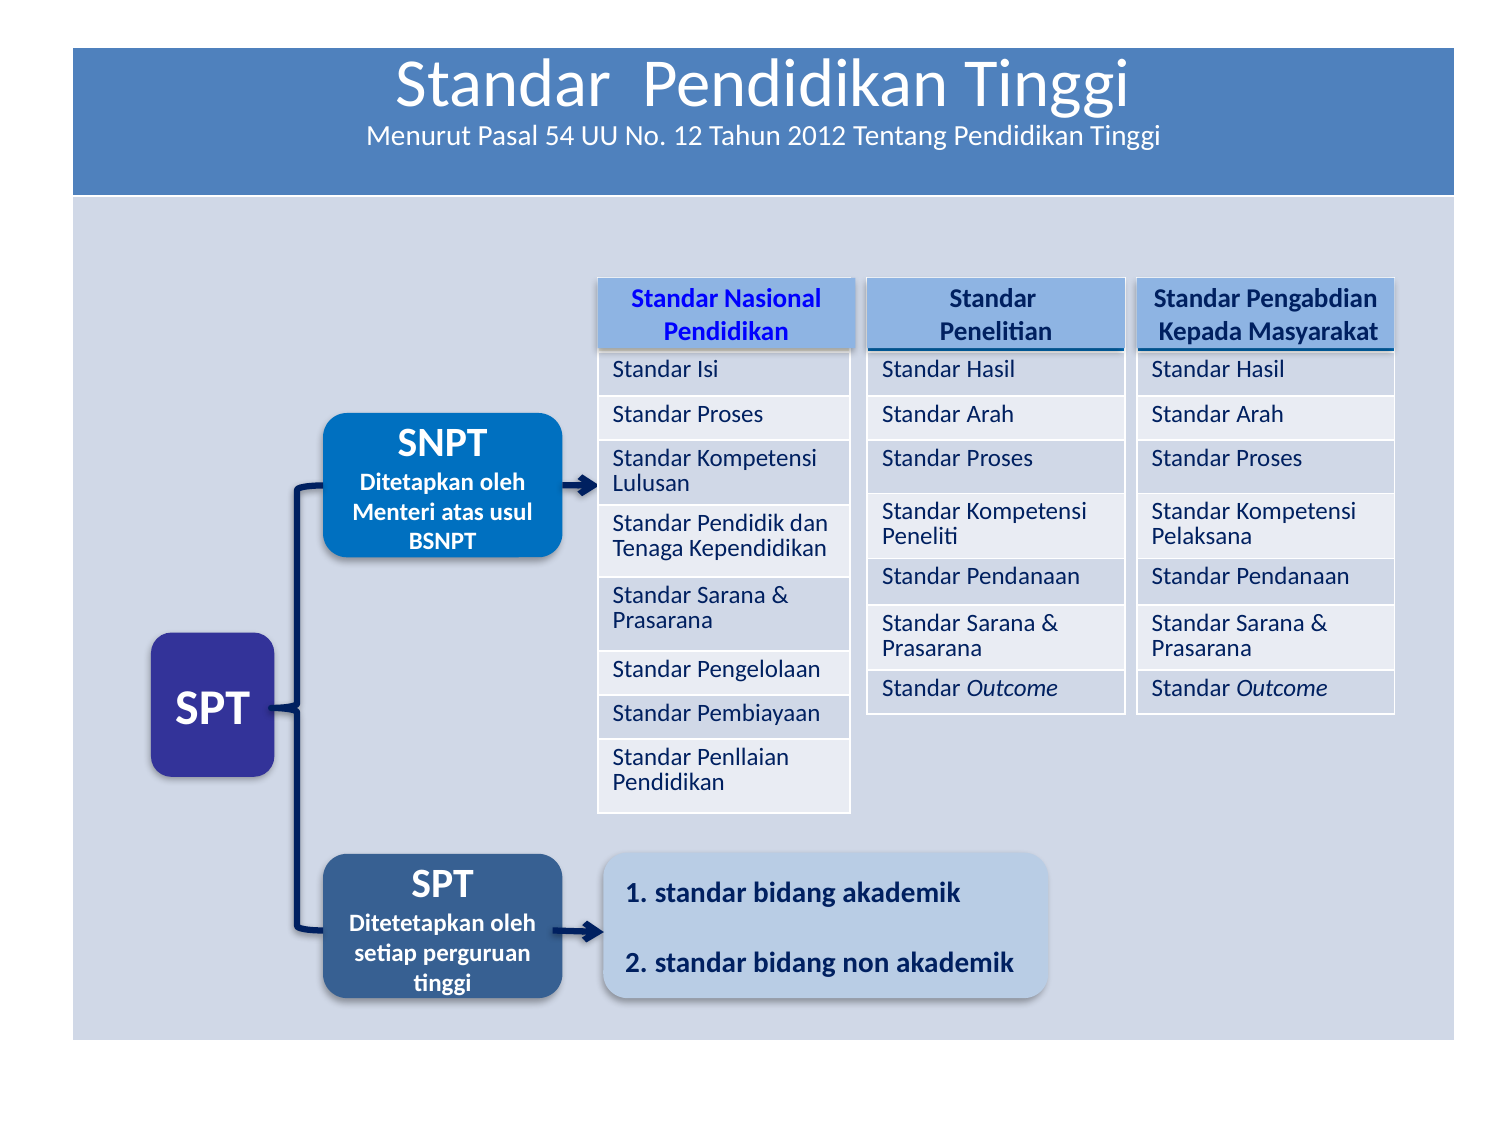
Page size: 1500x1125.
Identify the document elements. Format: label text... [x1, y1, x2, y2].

table_cell Standar Proses [868, 441, 1124, 493]
table_cell Standar Arah [868, 397, 1124, 439]
table_cell Standar Sarana & Prasarana [868, 606, 1124, 669]
table_cell Standar Kompetensi Peneliti [868, 494, 1124, 558]
table_cell Standar Proses [1138, 441, 1394, 493]
table_cell Standar Pengelolaan [599, 652, 849, 694]
table_cell Standar Arah [1138, 397, 1394, 439]
table_header Standar Pendidikan Tinggi Menurut Pasal 54 UU No. 12 Tahun 2012 Tentang Pendidikan Tinggi [73, 48, 1454, 195]
text_box SPT Ditetetapkan oleh setiap perguruan tinggi [322, 853, 564, 999]
text_box 1. standar bidang akademik 2. standar bidang non akademik [602, 851, 1049, 999]
table_cell Standar Sarana & Prasarana [599, 578, 849, 650]
text_box [269, 483, 324, 933]
table_cell Standar Isi [599, 359, 849, 395]
table_cell Standar Pendanaan [868, 559, 1124, 604]
text_box SPT [150, 631, 276, 778]
table_cell Standar Proses [599, 397, 849, 439]
table_cell Standar Kompetensi Lulusan [599, 441, 849, 504]
text_box Standar Pengabdian Kepada Masyarakat [1135, 276, 1397, 350]
table_cell Standar Pendidik dan Tenaga Kependidikan [599, 506, 849, 576]
text_box Standar Nasional Pendidikan [595, 276, 857, 350]
text_box Standar Penelitian [865, 276, 1127, 350]
table_cell [73, 197, 1454, 1040]
table_cell Standar Hasil [1138, 359, 1394, 395]
table_cell Standar Hasil [868, 359, 1124, 395]
table_cell Standar Outcome [1138, 671, 1394, 713]
table_cell Standar Outcome [868, 671, 1124, 713]
table_cell Standar Penllaian Pendidikan [599, 740, 849, 812]
table_cell Standar Pendanaan [1138, 559, 1394, 604]
text_box SNPT Ditetapkan oleh Menteri atas usul BSNPT [322, 412, 564, 559]
table_cell Standar Sarana & Prasarana [1138, 606, 1394, 669]
table_cell Standar Kompetensi Pelaksana [1138, 494, 1394, 558]
table_cell Standar Pembiayaan [599, 696, 849, 738]
